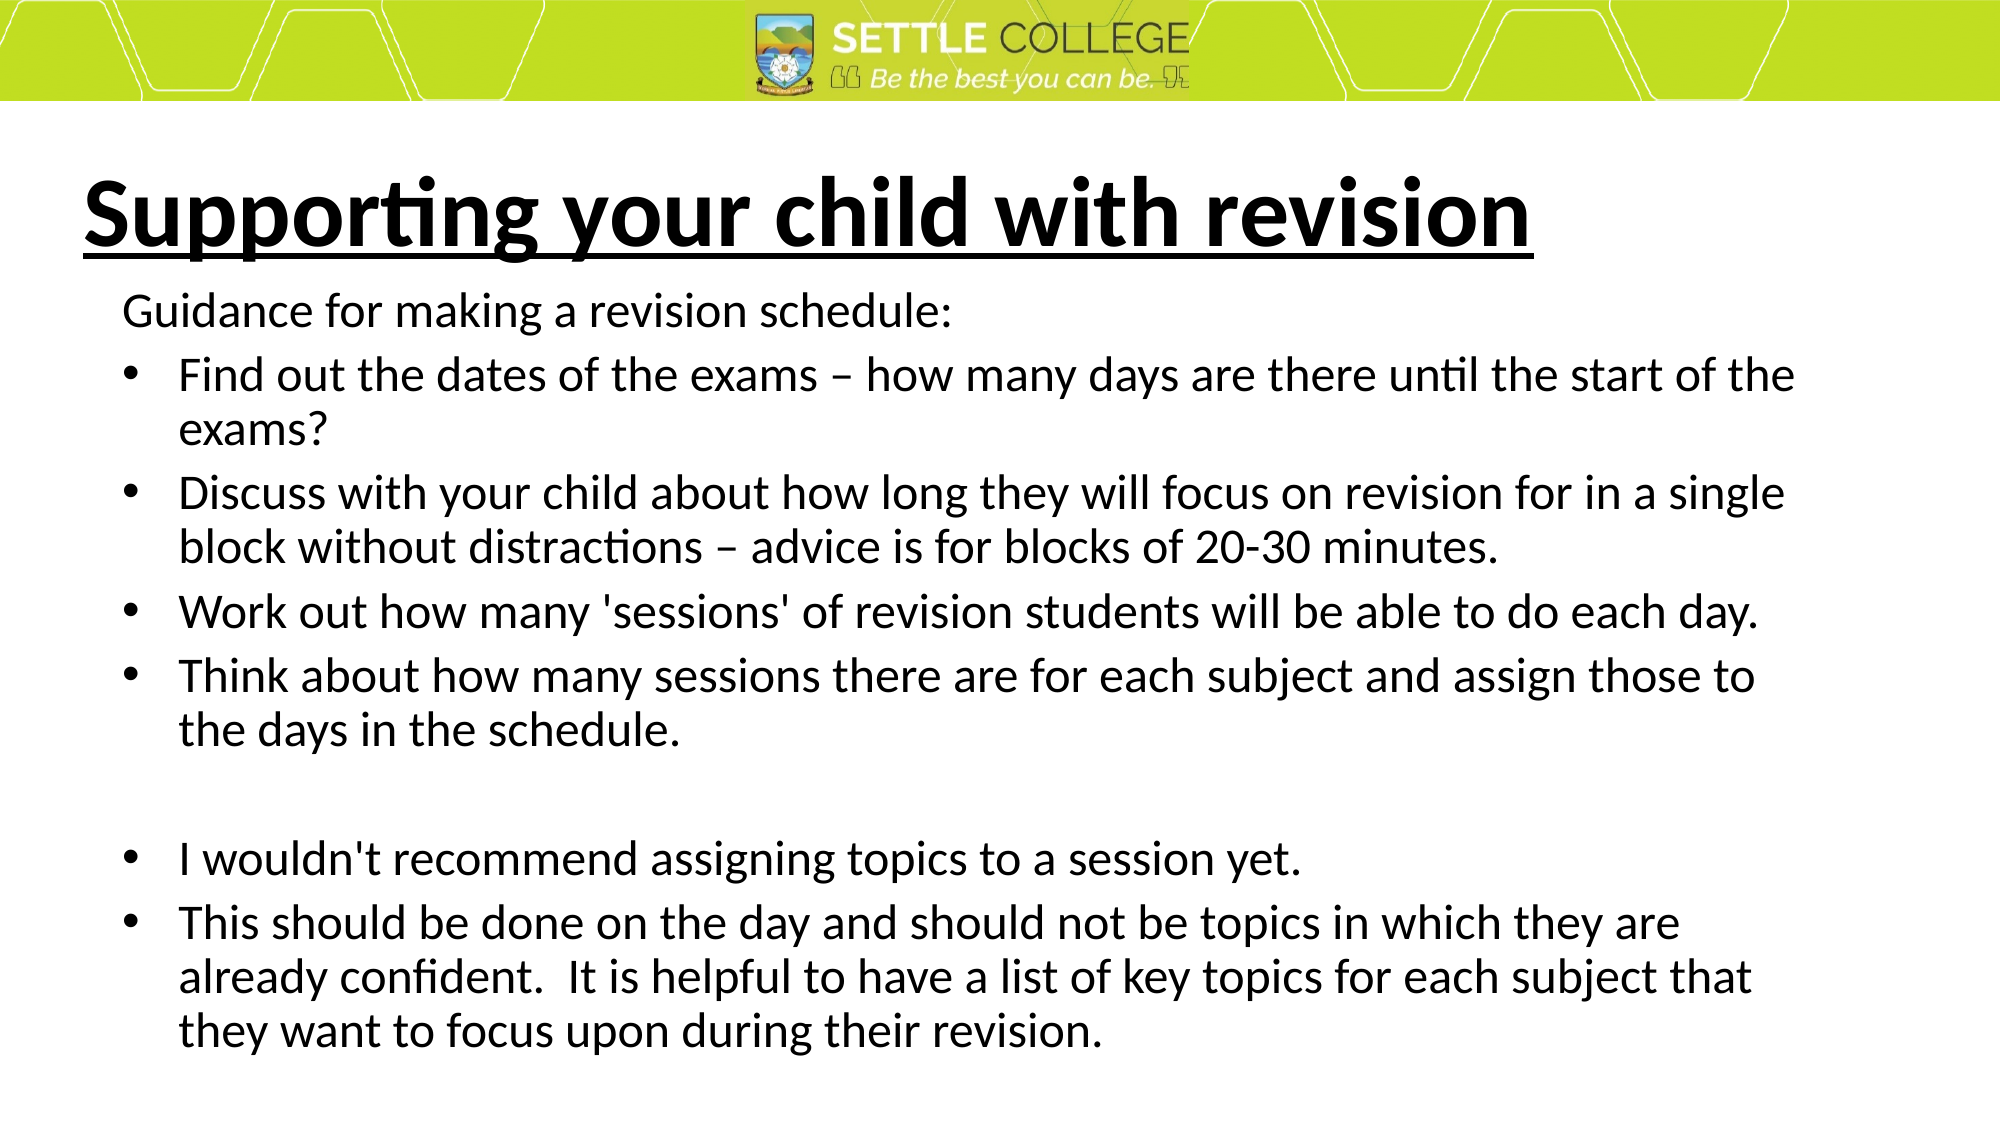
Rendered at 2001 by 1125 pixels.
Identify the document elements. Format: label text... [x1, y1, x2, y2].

picture [0, 0, 2000, 101]
text_box Guidance for making a revision schedule: Find out the dates of the exams – how many days are there until the start of the exams? Discuss with your child about how long they will focus on revision for in a single block without distractions – advice is for blocks of 20-30 minutes. Work out how many 'sessions' of revision students will be able to do each day. Think about how many sessions there are for each subject and assign those to the days in the schedule. I wouldn't recommend assigning topics to a session yet. This should be done on the day and should not be topics in which they are already confident. It is helpful to have a list of key topics for each subject that they want to focus upon during their revision. [88, 276, 1814, 1112]
text_box Supporting your child with revision [68, 139, 1944, 275]
